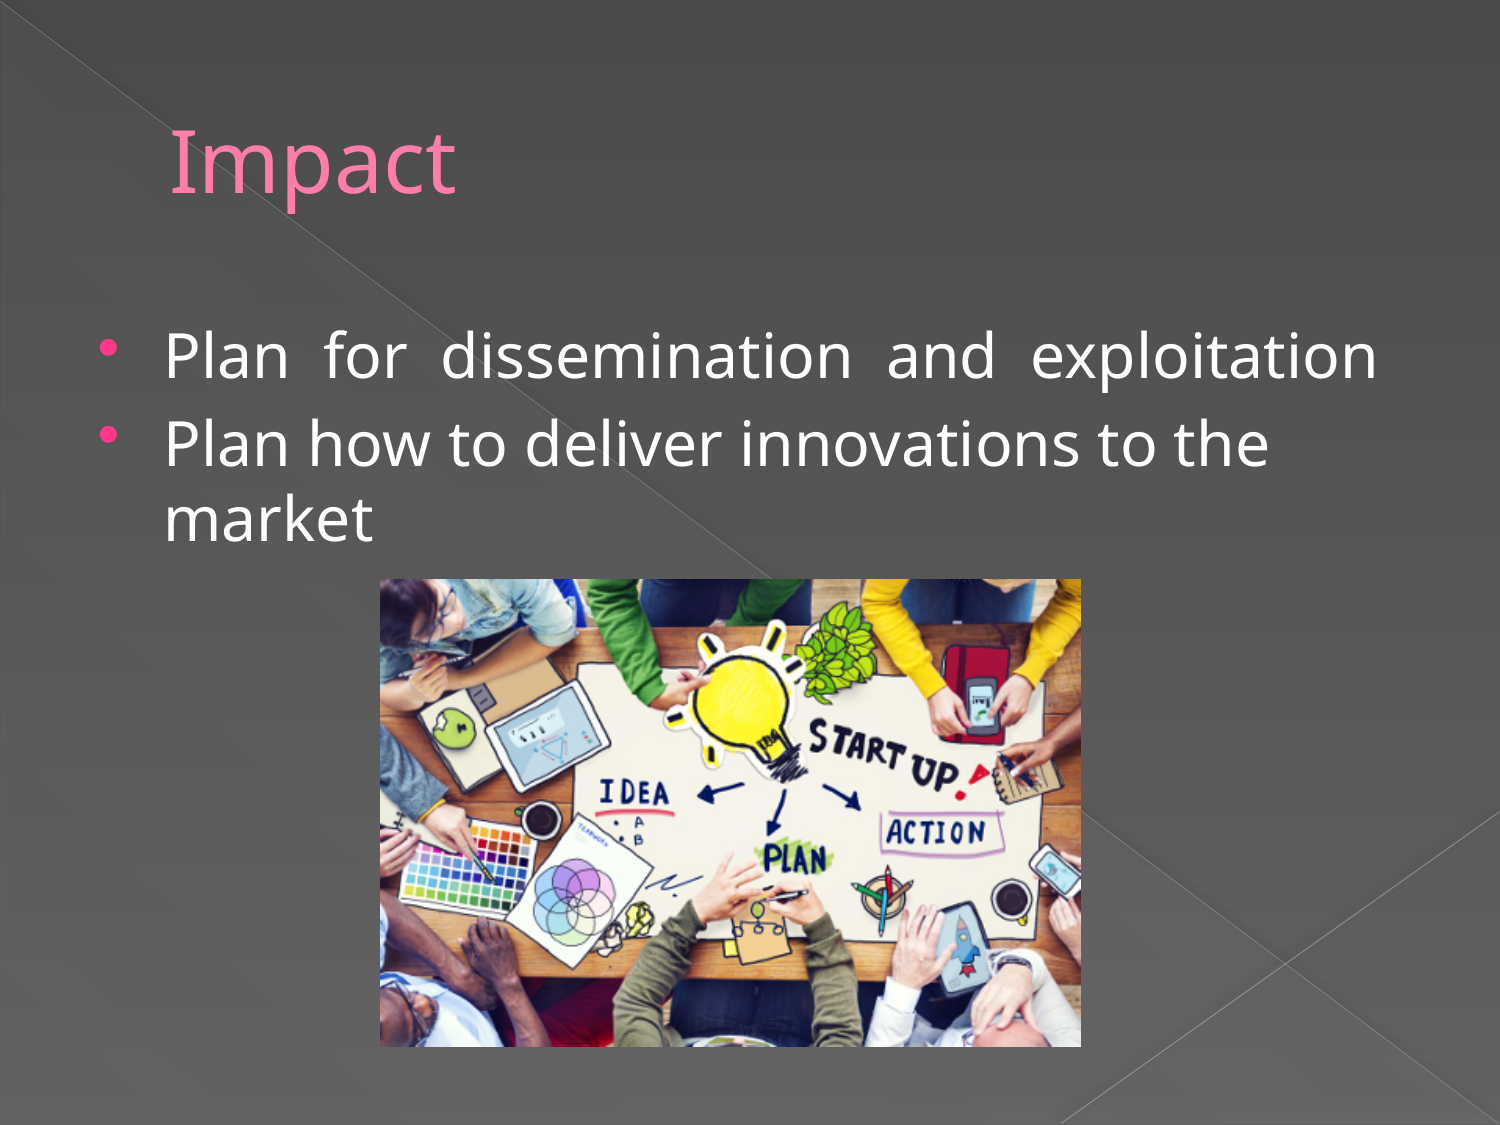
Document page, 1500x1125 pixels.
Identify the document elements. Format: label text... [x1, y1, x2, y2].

title Impact [75, 43, 1425, 274]
picture [380, 579, 1081, 1048]
list Plan for dissemination and exploitation Plan how to deliver innovations to the market [75, 308, 1425, 1059]
